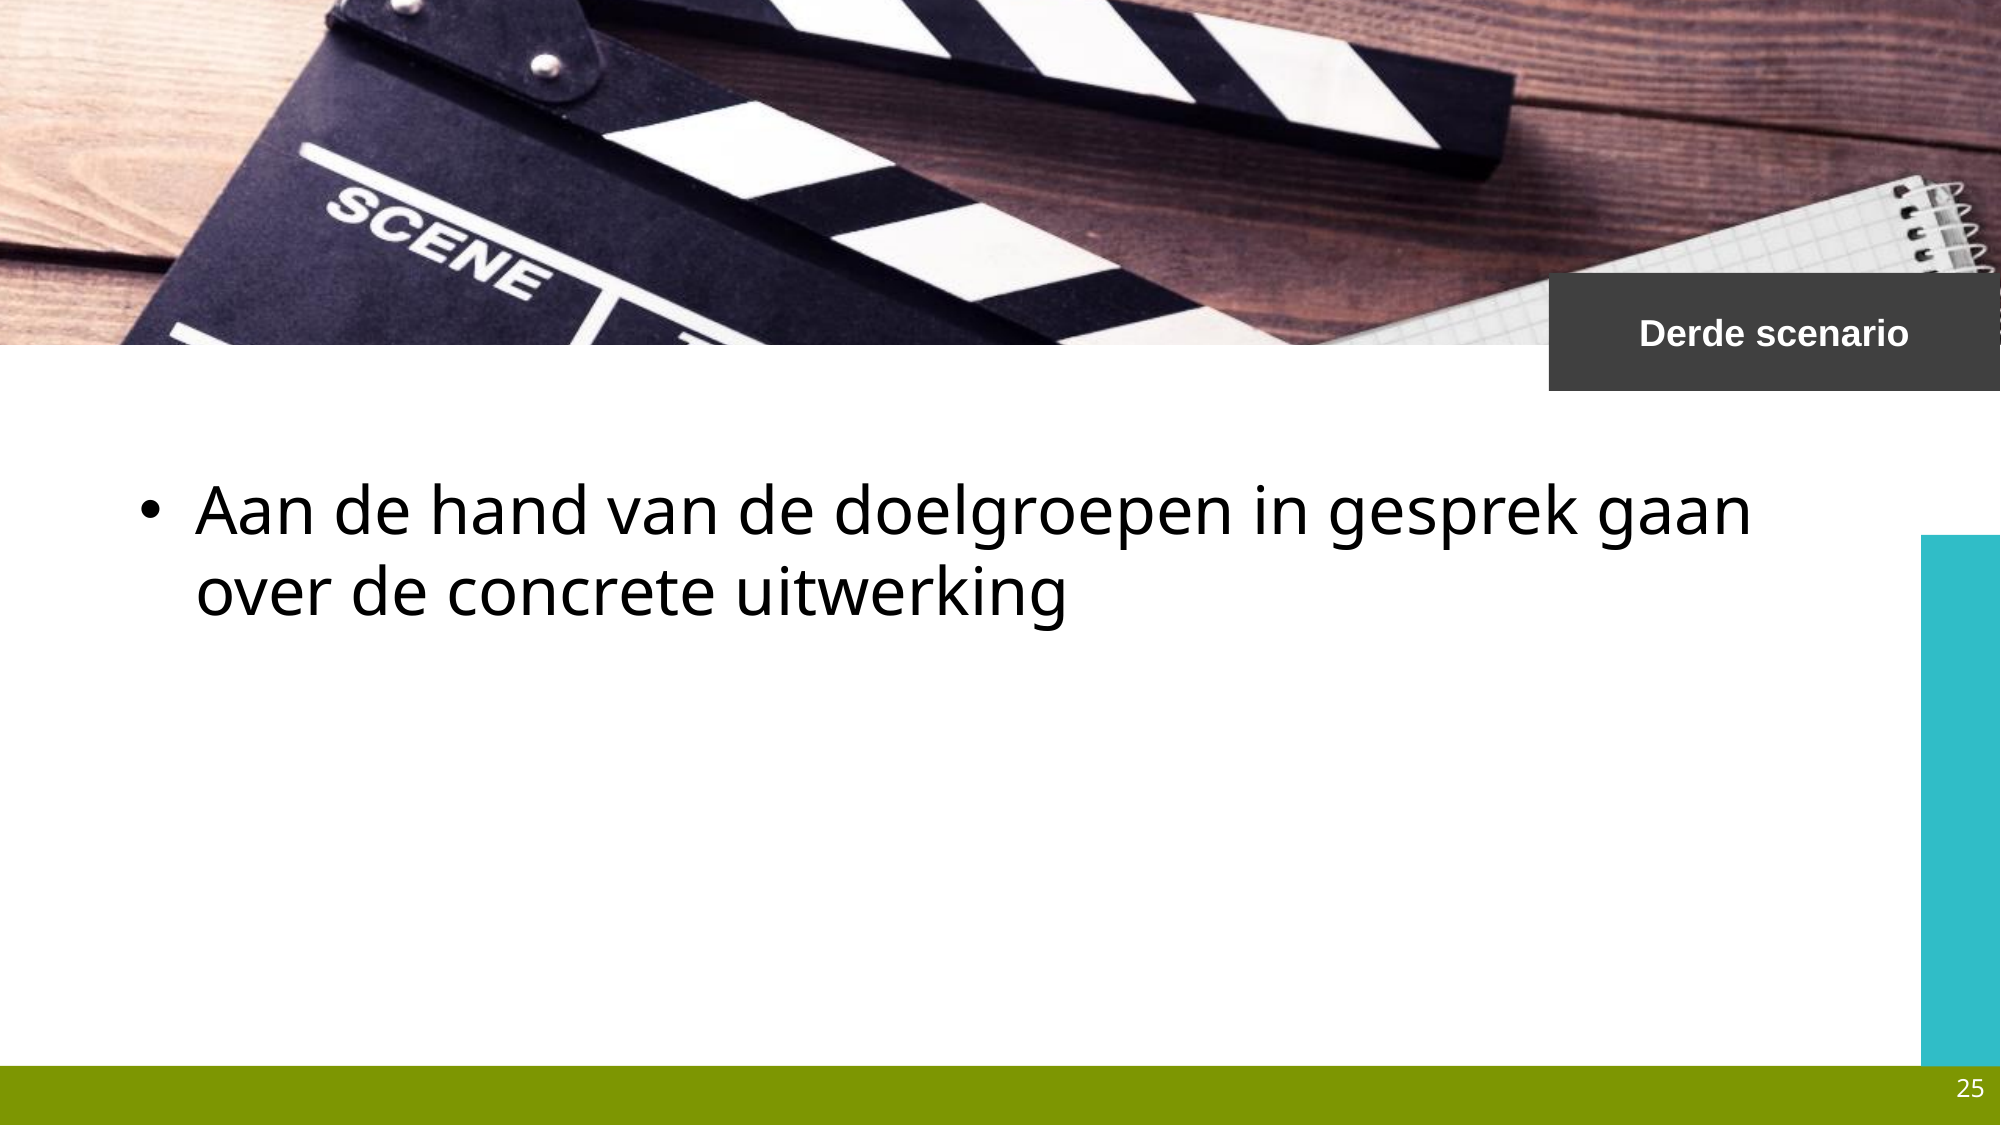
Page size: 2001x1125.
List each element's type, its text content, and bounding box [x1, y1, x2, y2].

list Aan de hand van de doelgroepen in gesprek gaan over de concrete uitwerking [123, 460, 1900, 1005]
text_box Derde scenario [1547, 345, 2000, 393]
slide_number 25 [1548, 1054, 2000, 1125]
picture [0, 0, 2001, 345]
